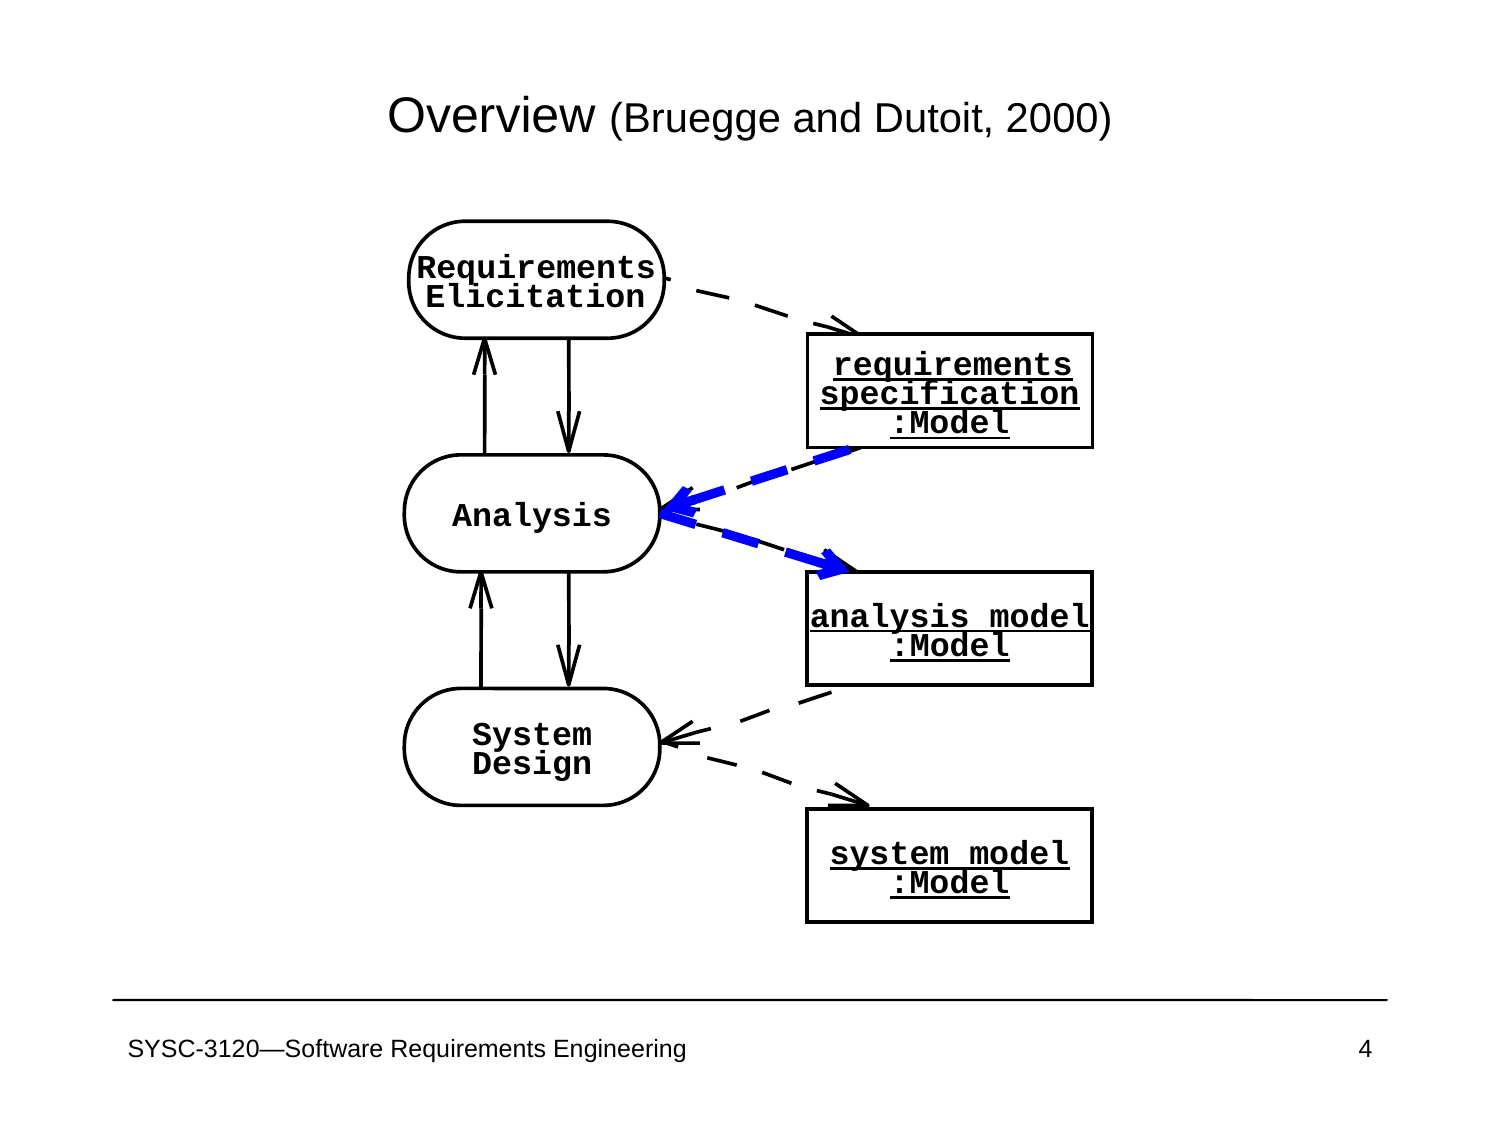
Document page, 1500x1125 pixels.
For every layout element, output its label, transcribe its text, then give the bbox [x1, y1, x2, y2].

footer SYSC-3120—Software Requirements Engineering [112, 1025, 750, 1100]
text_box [655, 450, 850, 510]
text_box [404, 221, 1093, 923]
slide_number 4 [1074, 1025, 1388, 1100]
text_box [659, 513, 850, 573]
title Overview (Bruegge and Dutoit, 2000) [112, 68, 1388, 157]
